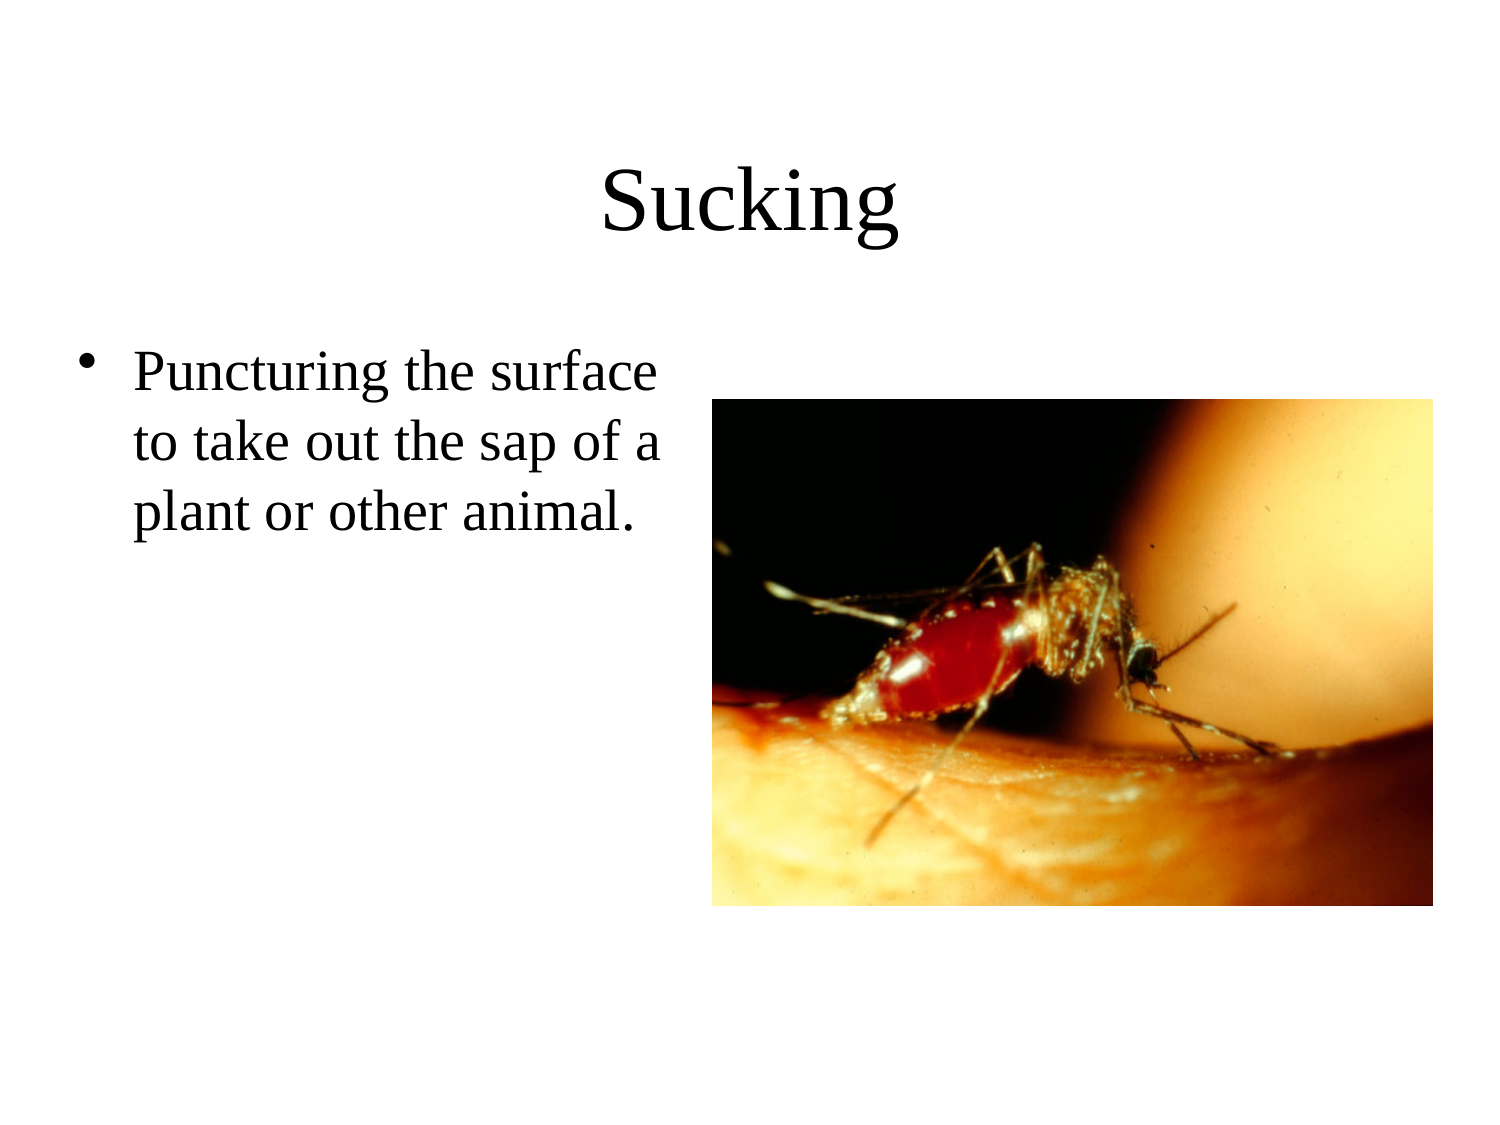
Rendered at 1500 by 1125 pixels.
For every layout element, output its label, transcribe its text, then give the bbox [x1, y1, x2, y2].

picture [712, 399, 1434, 906]
list Puncturing the surface to take out the sap of a plant or other animal. [62, 324, 688, 1001]
title Sucking [112, 99, 1388, 288]
